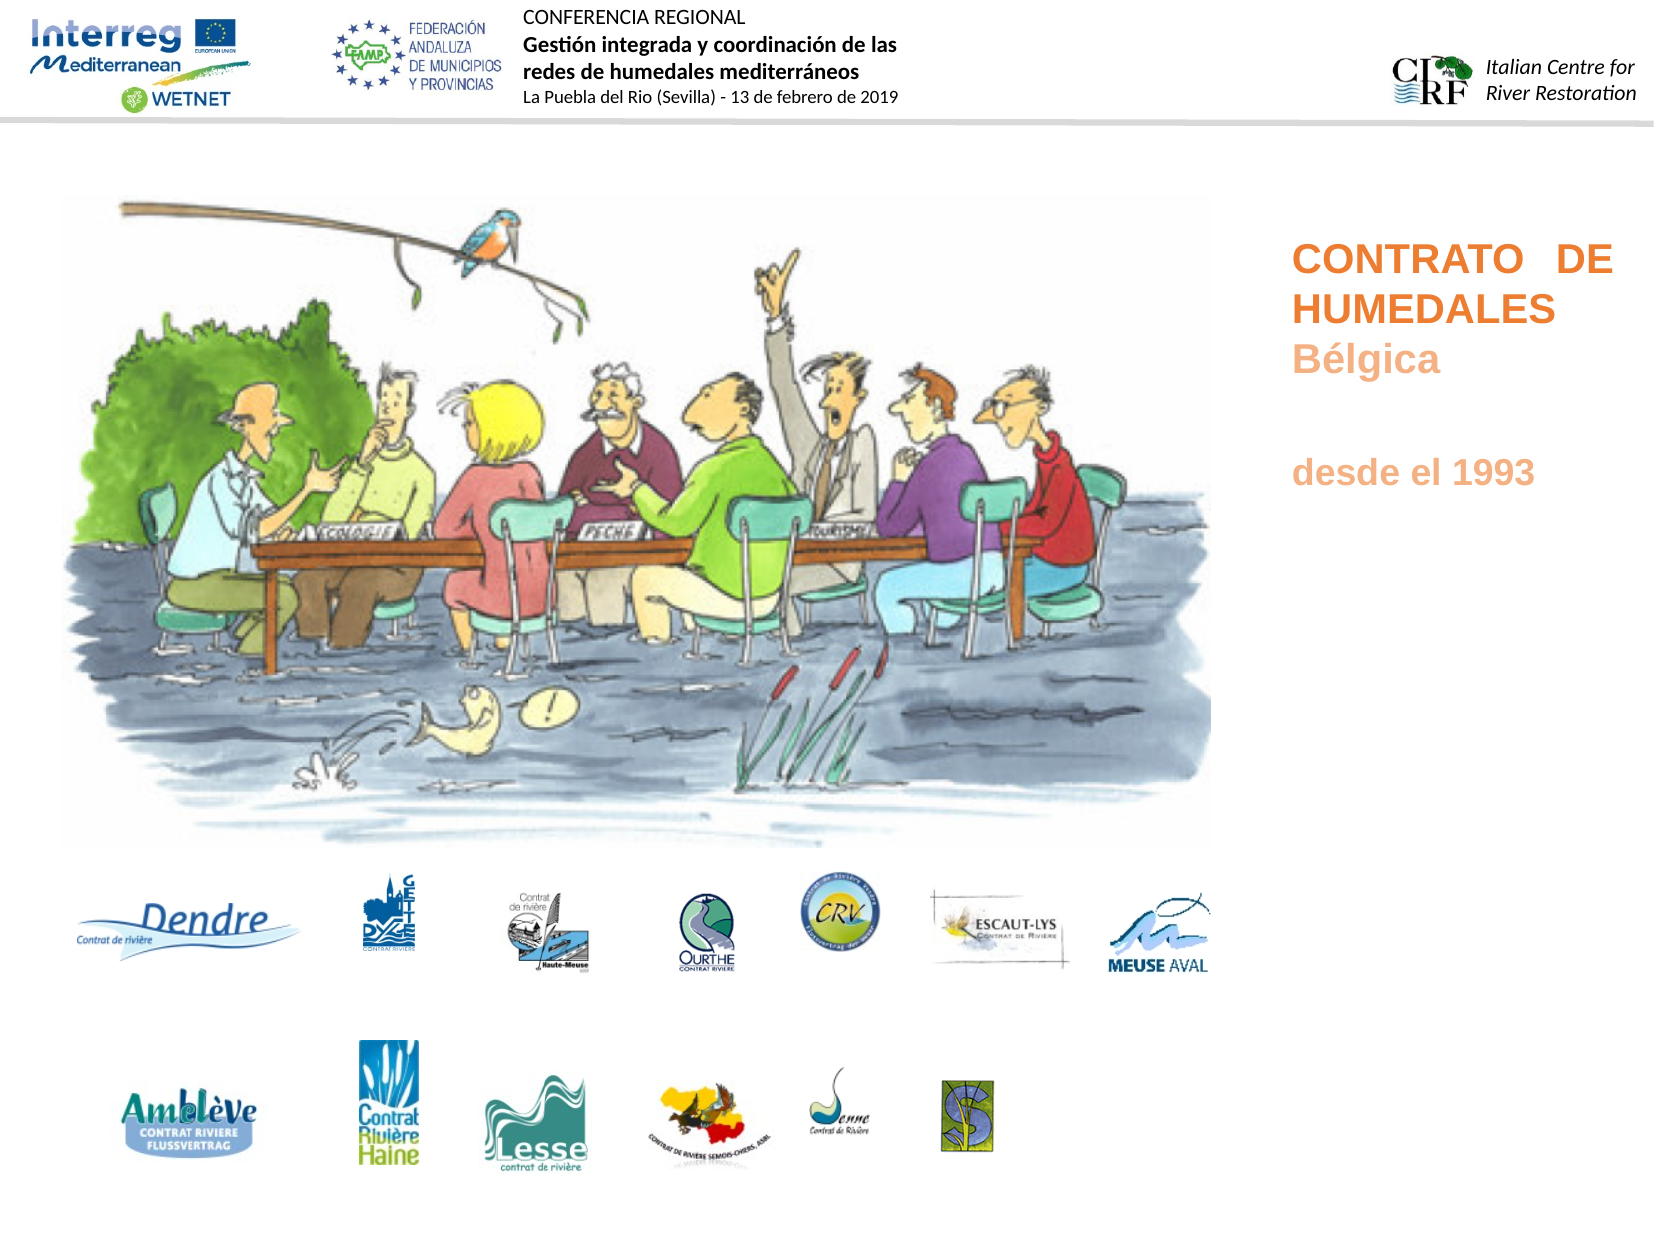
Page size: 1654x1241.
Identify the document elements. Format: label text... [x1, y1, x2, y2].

picture [61, 195, 1211, 849]
text_box CONTRATO DE HUMEDALES Bélgica desde el 1993 [1277, 224, 1629, 500]
picture [1390, 52, 1475, 106]
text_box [70, 866, 1240, 1228]
text_box CONFERENCIA REGIONAL Gestión integrada y coordinación de las redes de humedales mediterráneos La Puebla del Rio (Sevilla) - 13 de febrero de 2019 [508, 0, 932, 115]
picture [329, 12, 509, 98]
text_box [0, 119, 1654, 124]
picture [26, 12, 262, 115]
text_box Italian Centre for River Restoration [1471, 44, 1653, 113]
